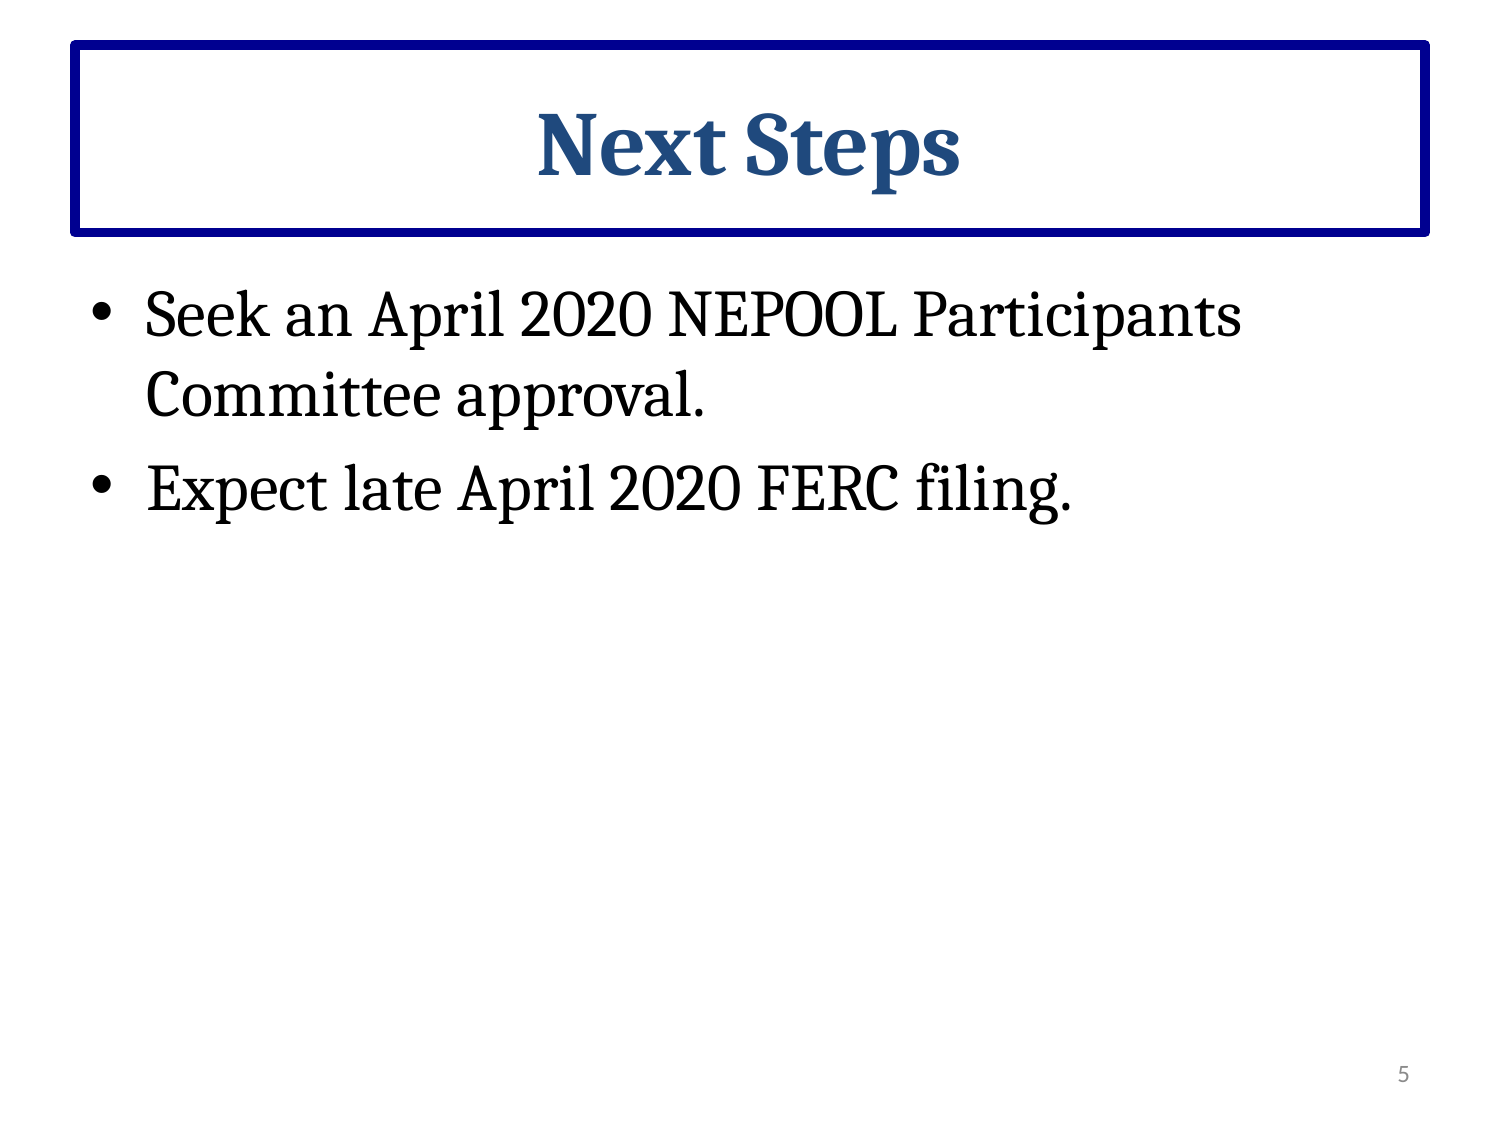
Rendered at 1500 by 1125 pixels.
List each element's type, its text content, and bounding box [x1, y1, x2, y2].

list Seek an April 2020 NEPOOL Participants Committee approval. Expect late April 2020 FERC filing. [75, 262, 1425, 1005]
title Next Steps [70, 40, 1430, 237]
slide_number 5 [1074, 1042, 1425, 1103]
